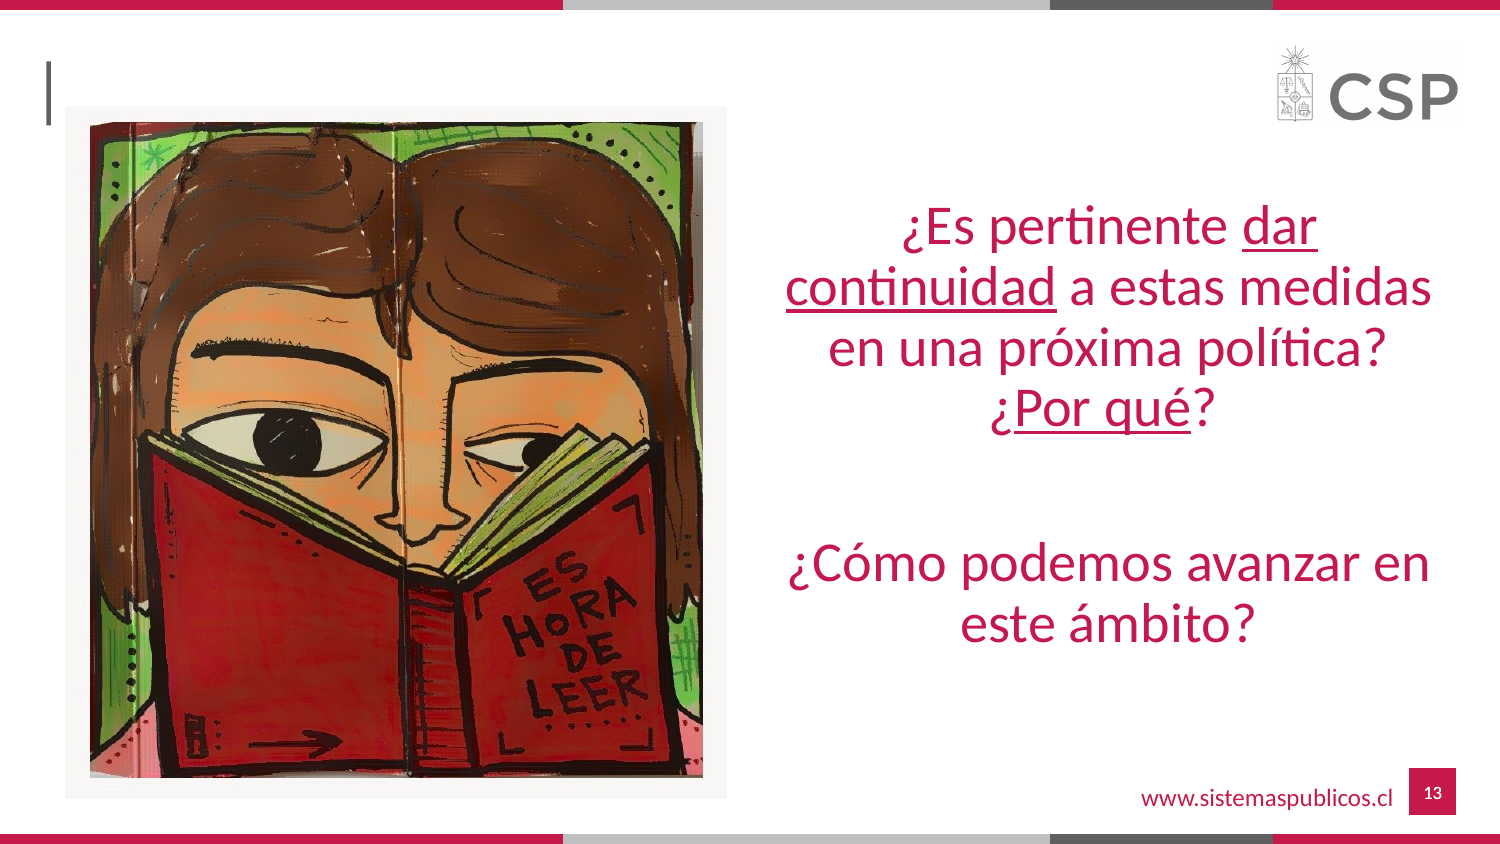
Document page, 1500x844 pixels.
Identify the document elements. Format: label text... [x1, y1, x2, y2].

slide_number ‹#› [1410, 769, 1456, 815]
footer www.sistemaspublicos.cl [1092, 775, 1405, 814]
picture [64, 105, 727, 799]
picture [1272, 41, 1464, 125]
list ¿Es pertinente dar continuidad a estas medidas en una próxima política? ¿Por qué? ¿Cómo podemos avanzar en este ámbito? [762, 190, 1456, 654]
